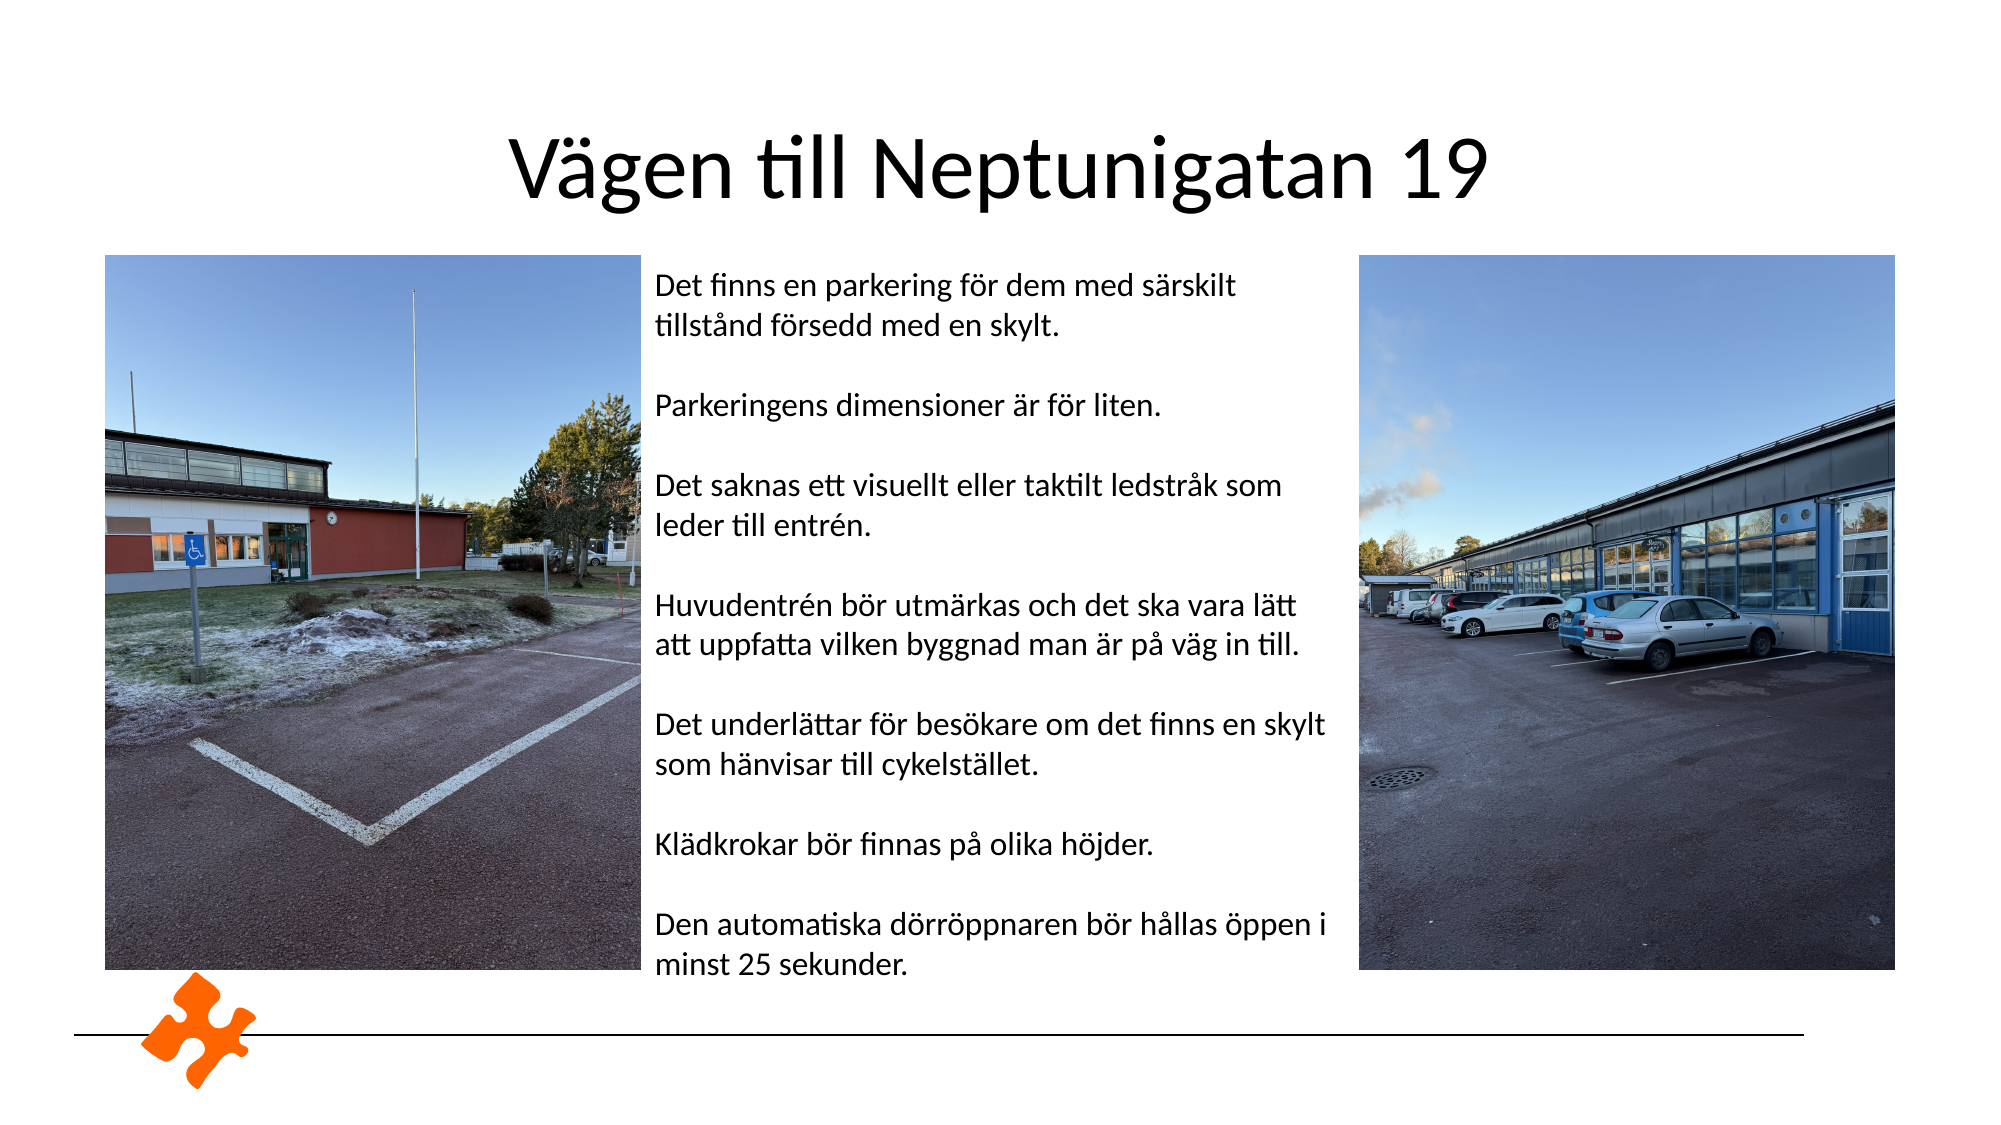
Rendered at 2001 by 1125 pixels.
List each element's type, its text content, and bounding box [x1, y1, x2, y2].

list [104, 255, 641, 971]
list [1359, 255, 1896, 971]
title Vägen till Neptunigatan 19 [137, 59, 1863, 278]
text_box Det finns en parkering för dem med särskilt tillstånd försedd med en skylt. Parkeringens dimensioner är för liten. Det saknas ett visuellt eller taktilt ledstråk som leder till entrén. Huvudentrén bör utmärkas och det ska vara lätt att uppfatta vilken byggnad man är på väg in till. Det underlättar för besökare om det finns en skylt som hänvisar till cykelstället. Klädkrokar bör finnas på olika höjder. Den automatiska dörröppnaren bör hållas öppen i minst 25 sekunder. [640, 255, 1357, 990]
picture [138, 971, 268, 1100]
